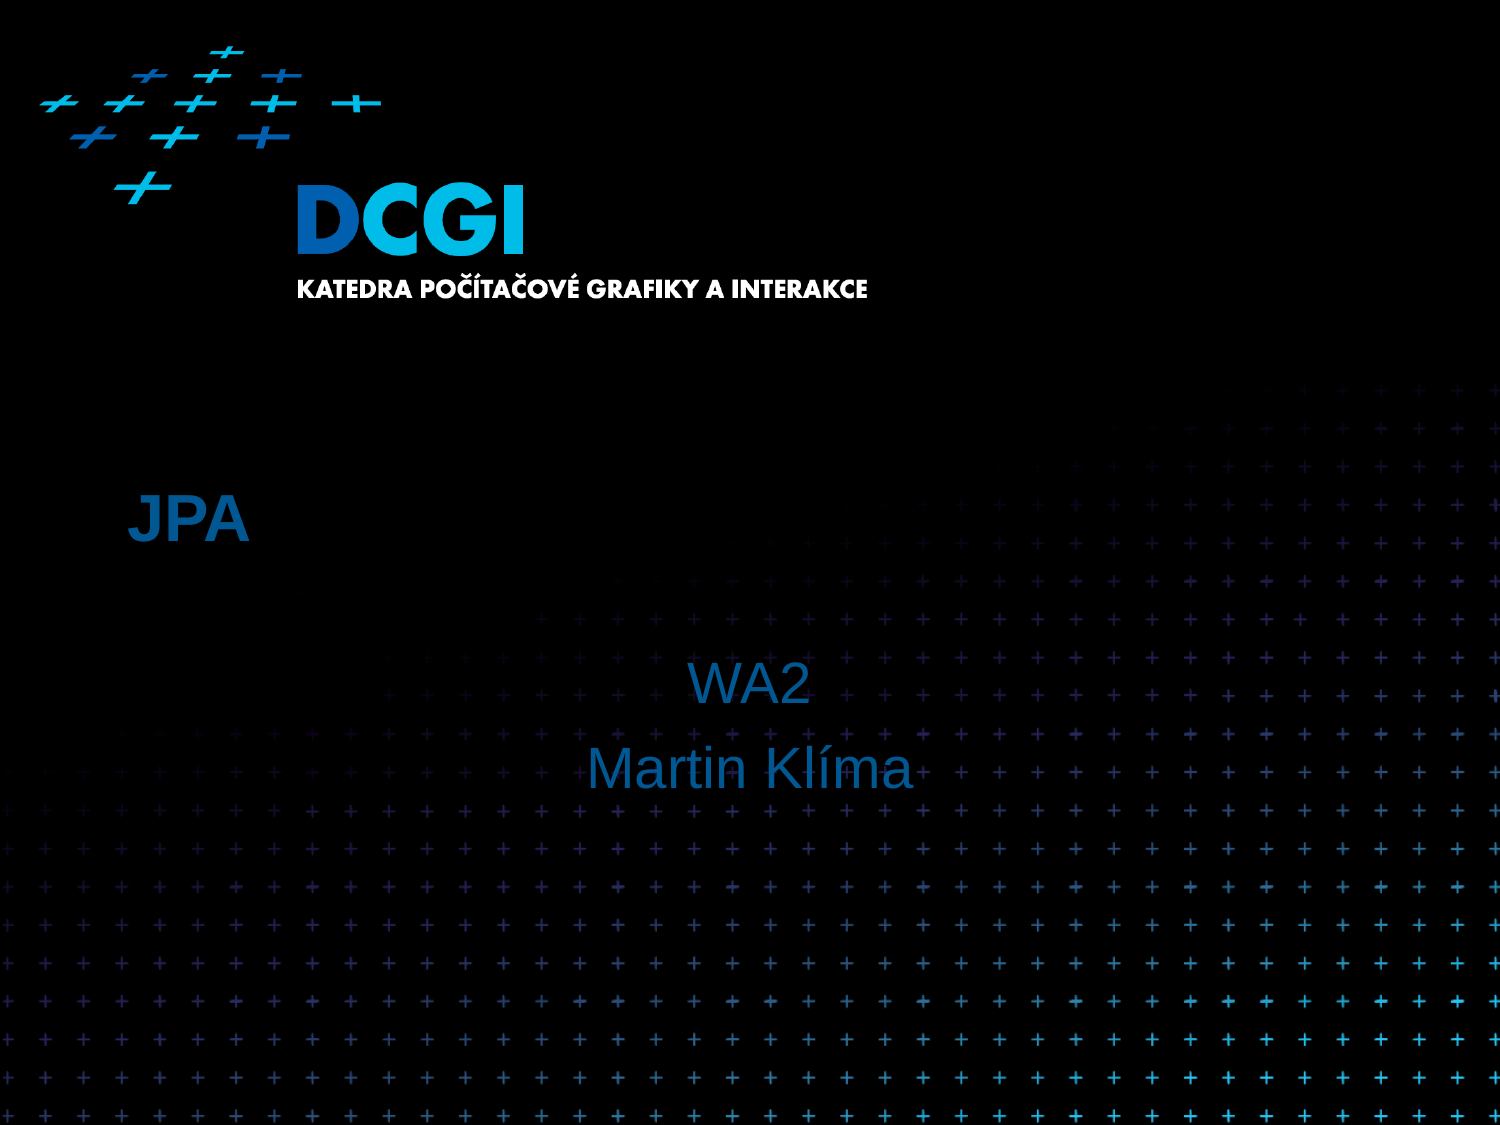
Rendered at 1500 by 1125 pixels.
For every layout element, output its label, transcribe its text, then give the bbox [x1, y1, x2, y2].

subtitle WA2 Martin Klíma [224, 636, 1276, 926]
title JPA [111, 374, 1388, 563]
picture [2, 360, 1500, 1123]
picture [27, 33, 871, 303]
text_box [265, 645, 1316, 933]
footer WA 2 [615, 1037, 1500, 1075]
slide_number 1 [1149, 1078, 1500, 1112]
